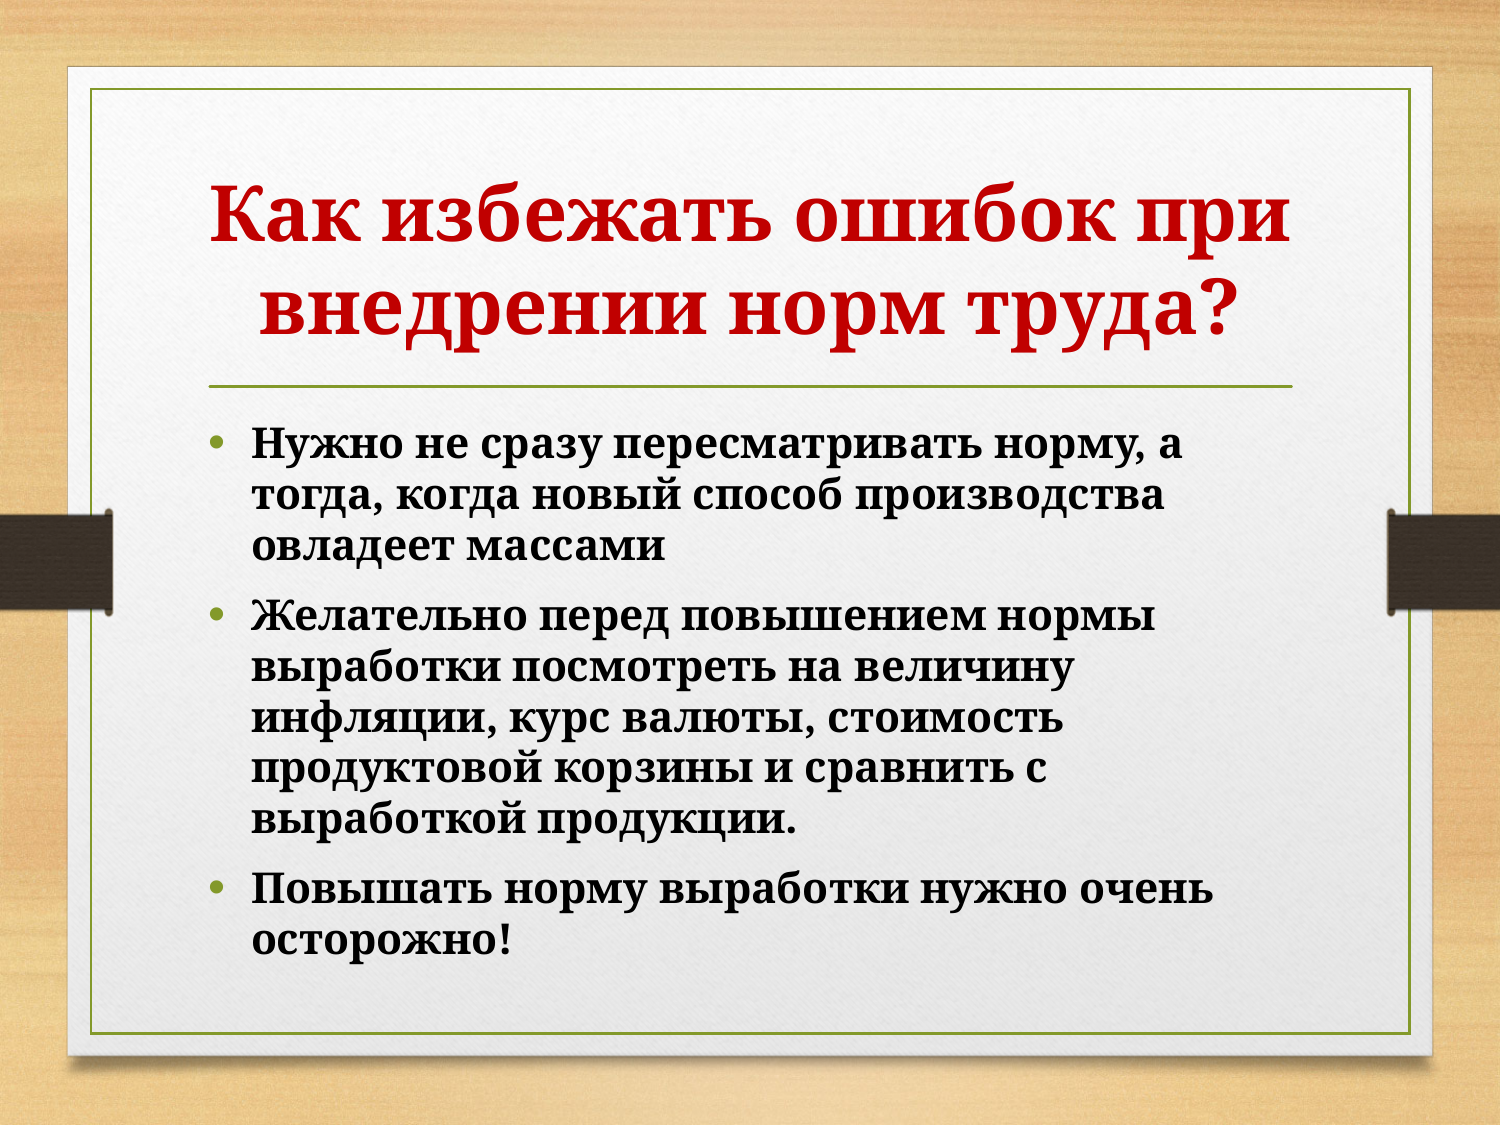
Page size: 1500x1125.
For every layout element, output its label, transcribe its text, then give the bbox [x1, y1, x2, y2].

title Как избежать ошибок при внедрении норм труда? [193, 150, 1309, 365]
list Нужно не сразу пересматривать норму, а тогда, когда новый способ производства овладеет массами Желательно перед повышением нормы выработки посмотреть на величину инфляции, курс валюты, стоимость продуктовой корзины и сравнить с выработкой продукции. Повышать норму выработки нужно очень осторожно! [193, 408, 1309, 974]
picture [0, 0, 1500, 1125]
